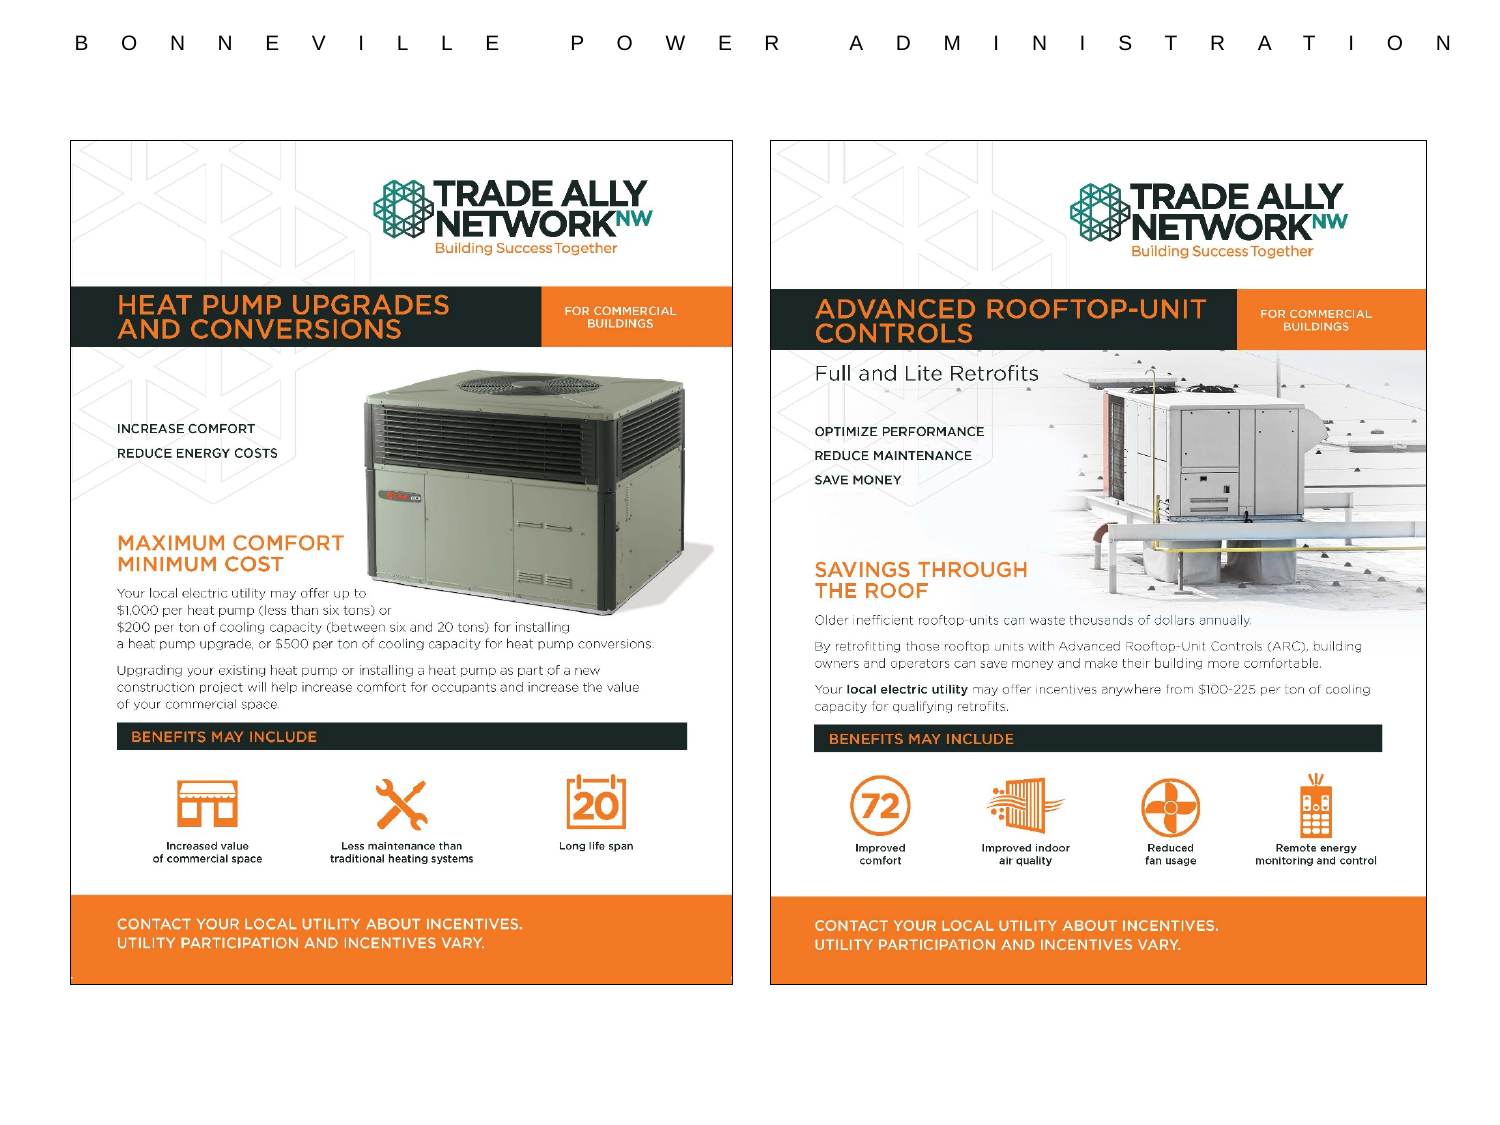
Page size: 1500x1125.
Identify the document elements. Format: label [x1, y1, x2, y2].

picture [770, 140, 1428, 985]
picture [70, 140, 733, 985]
